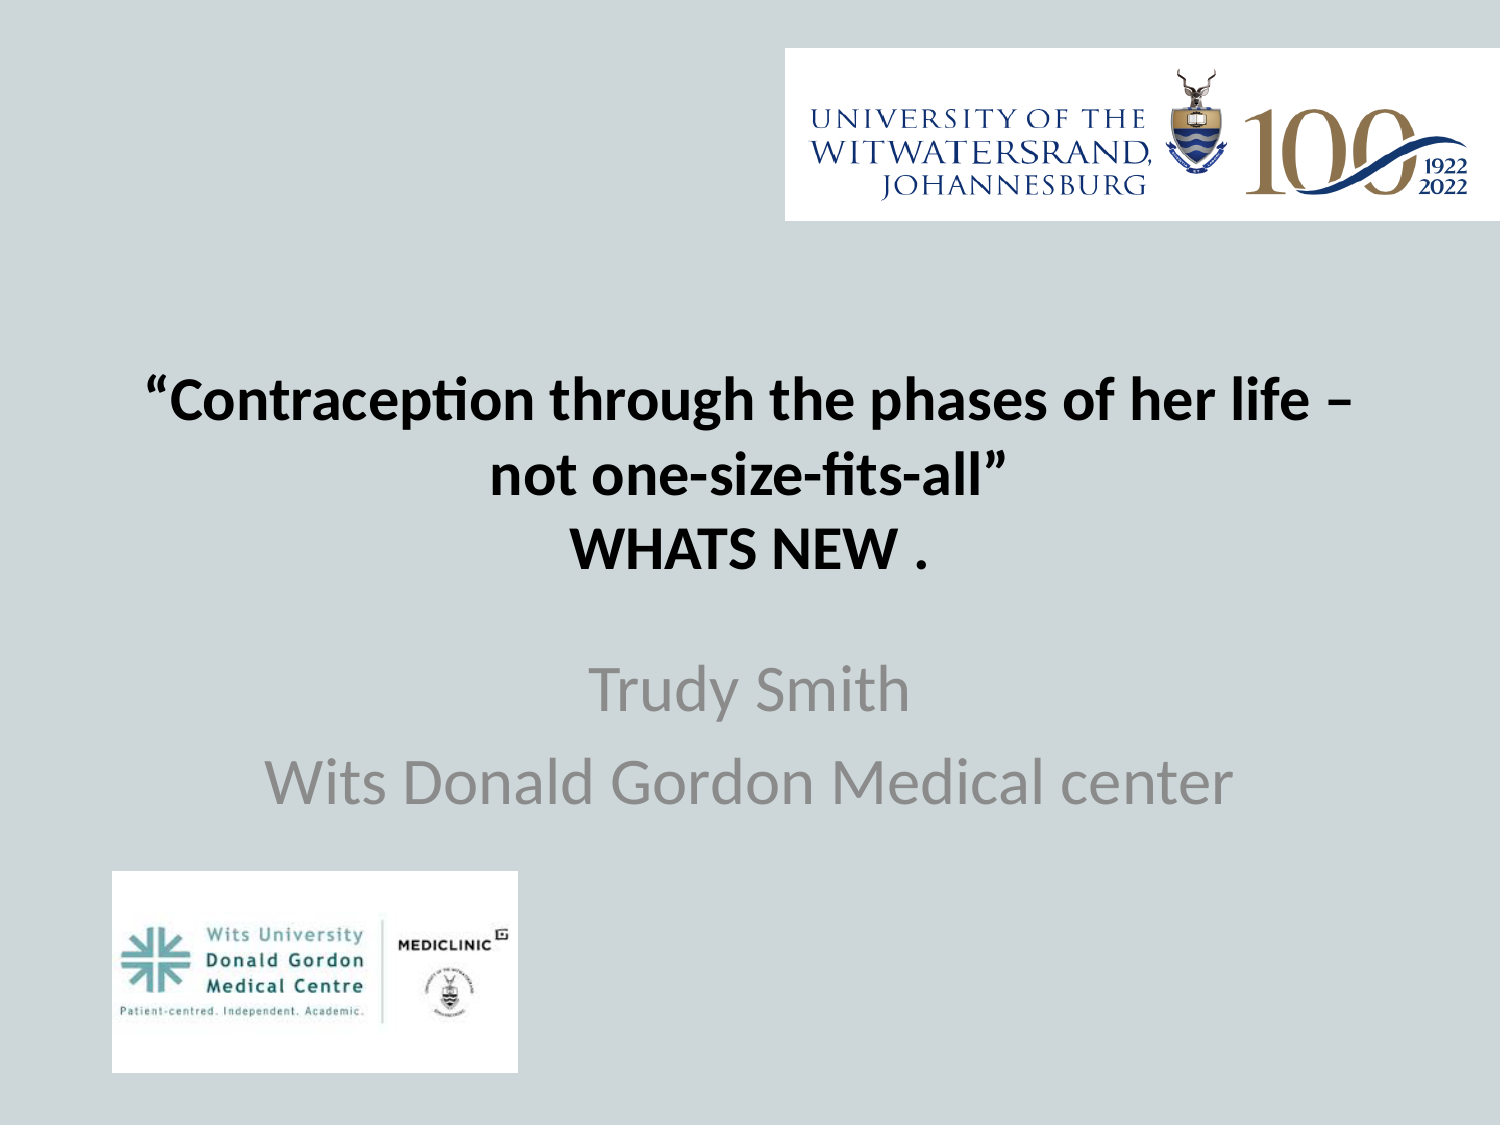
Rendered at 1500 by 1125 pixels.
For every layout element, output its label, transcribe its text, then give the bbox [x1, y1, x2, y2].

subtitle Trudy Smith Wits Donald Gordon Medical center [225, 637, 1275, 925]
title “Contraception through the phases of her life – not one-size-fits-all” WHATS NEW . [112, 349, 1388, 591]
picture [112, 871, 518, 1073]
picture [785, 48, 1500, 221]
